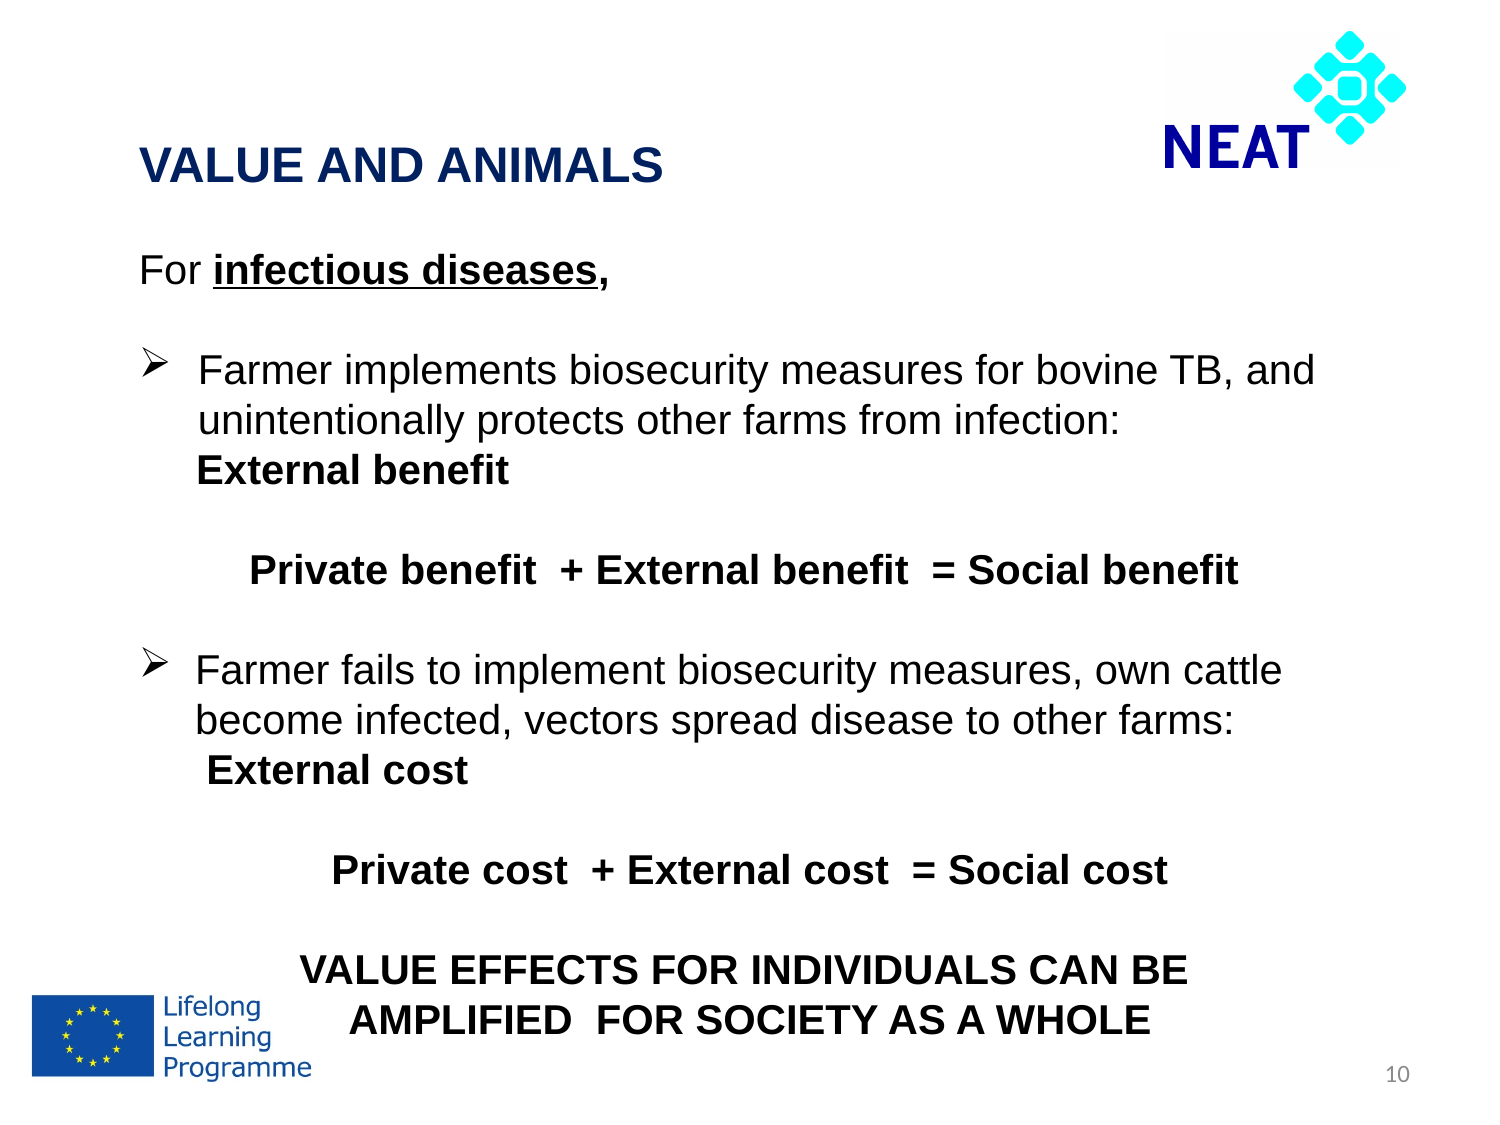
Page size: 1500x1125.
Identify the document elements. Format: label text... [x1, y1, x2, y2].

text_box VALUE AND ANIMALS For infectious diseases, Farmer implements biosecurity measures for bovine TB, and unintentionally protects other farms from infection: External benefit Private benefit + External benefit = Social benefit Farmer fails to implement biosecurity measures, own cattle become infected, vectors spread disease to other farms: External cost Private cost + External cost = Social cost VALUE EFFECTS FOR INDIVIDUALS CAN BE AMPLIFIED FOR SOCIETY AS A WHOLE [123, 125, 1376, 1125]
picture [1164, 31, 1407, 168]
picture [21, 983, 337, 1107]
slide_number 10 [1074, 1042, 1425, 1103]
